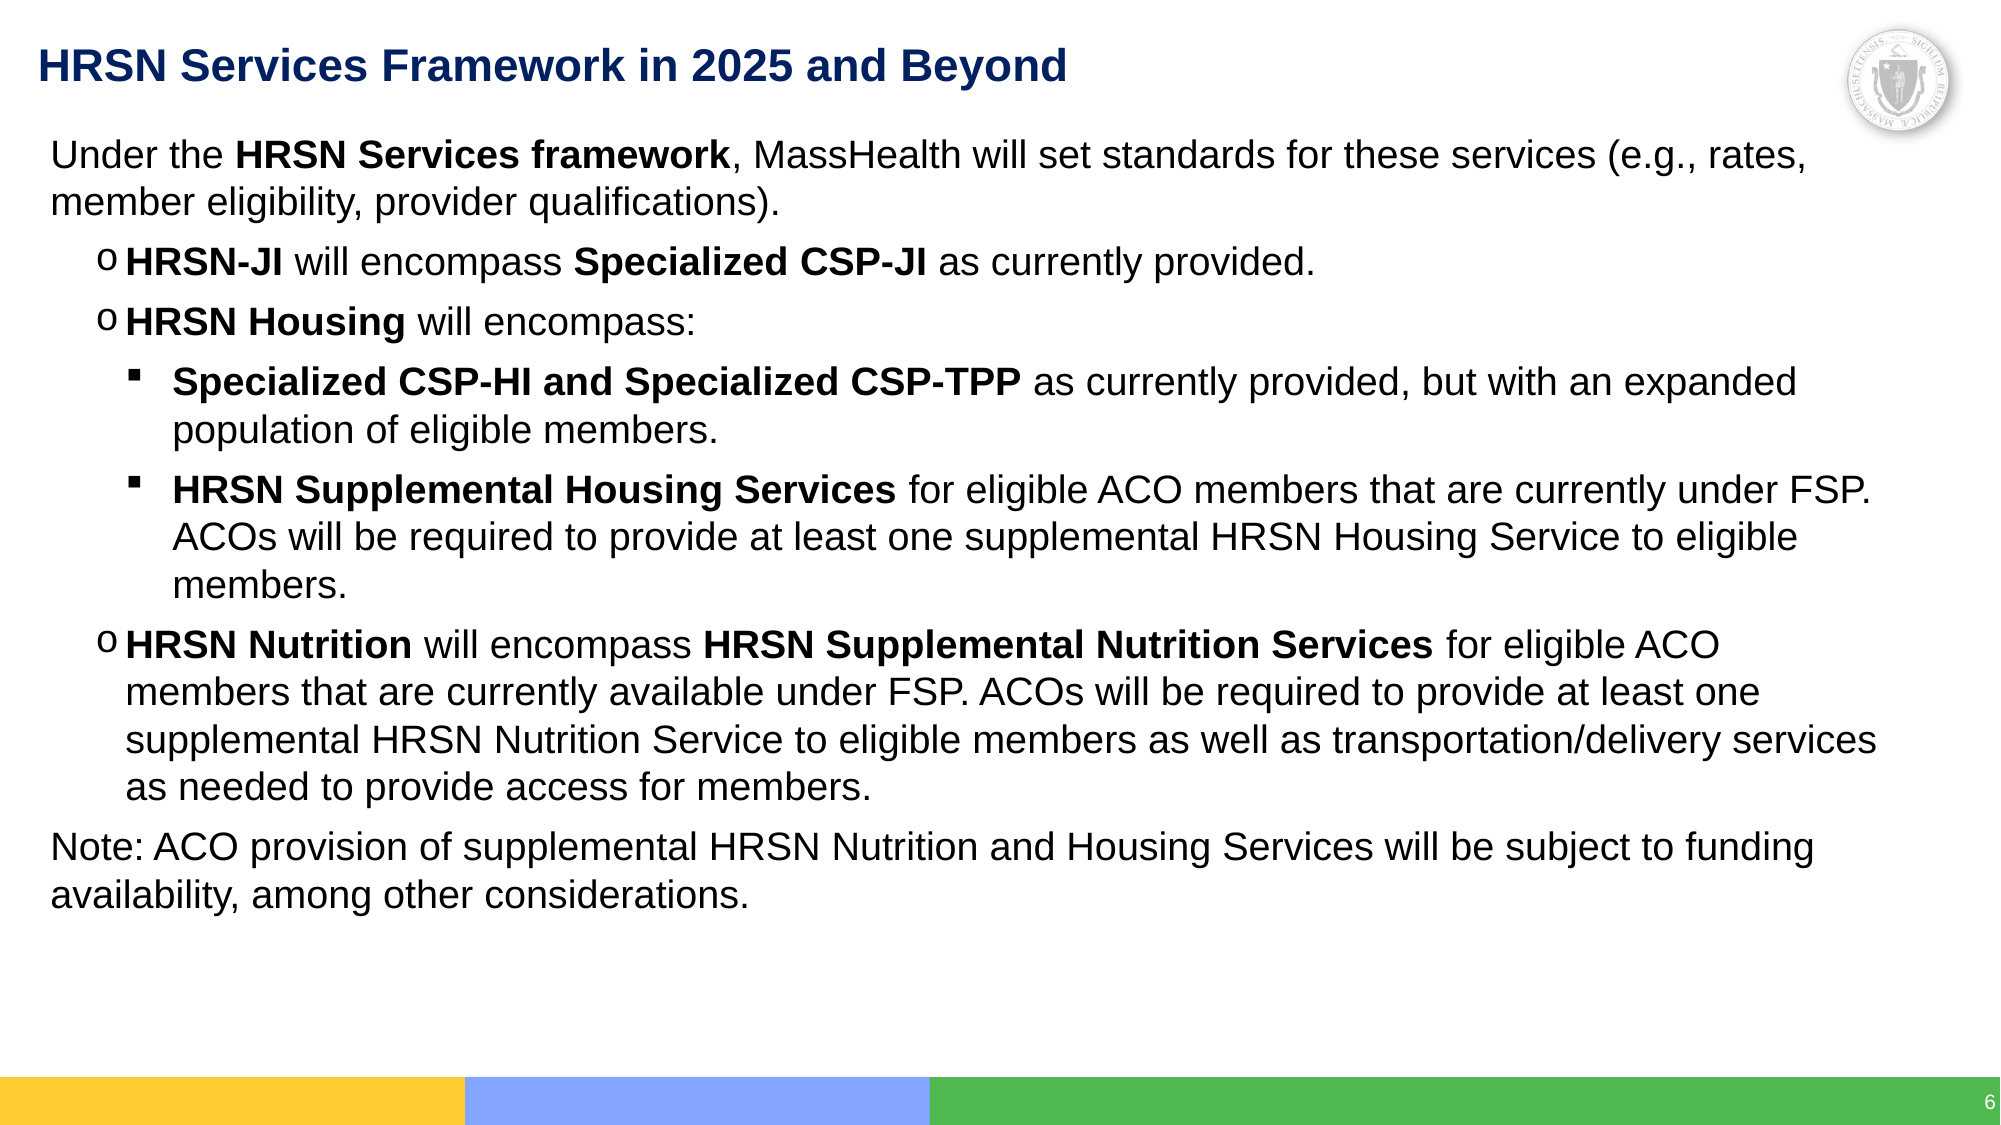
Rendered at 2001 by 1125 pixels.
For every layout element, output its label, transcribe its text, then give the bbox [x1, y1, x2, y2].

text_box HRSN Services Framework in 2025 and Beyond [37, 35, 1955, 91]
text_box Under the HRSN Services framework, MassHealth will set standards for these services (e.g., rates, member eligibility, provider qualifications). HRSN-JI will encompass Specialized CSP-JI as currently provided. HRSN Housing will encompass: Specialized CSP-HI and Specialized CSP-TPP as currently provided, but with an expanded population of eligible members. HRSN Supplemental Housing Services for eligible ACO members that are currently under FSP. ACOs will be required to provide at least one supplemental HRSN Housing Service to eligible members. HRSN Nutrition will encompass HRSN Supplemental Nutrition Services for eligible ACO members that are currently available under FSP. ACOs will be required to provide at least one supplemental HRSN Nutrition Service to eligible members as well as transportation/delivery services as needed to provide access for members. Note: ACO provision of supplemental HRSN Nutrition and Housing Services will be subject to funding availability, among other considerations. [36, 114, 1897, 931]
